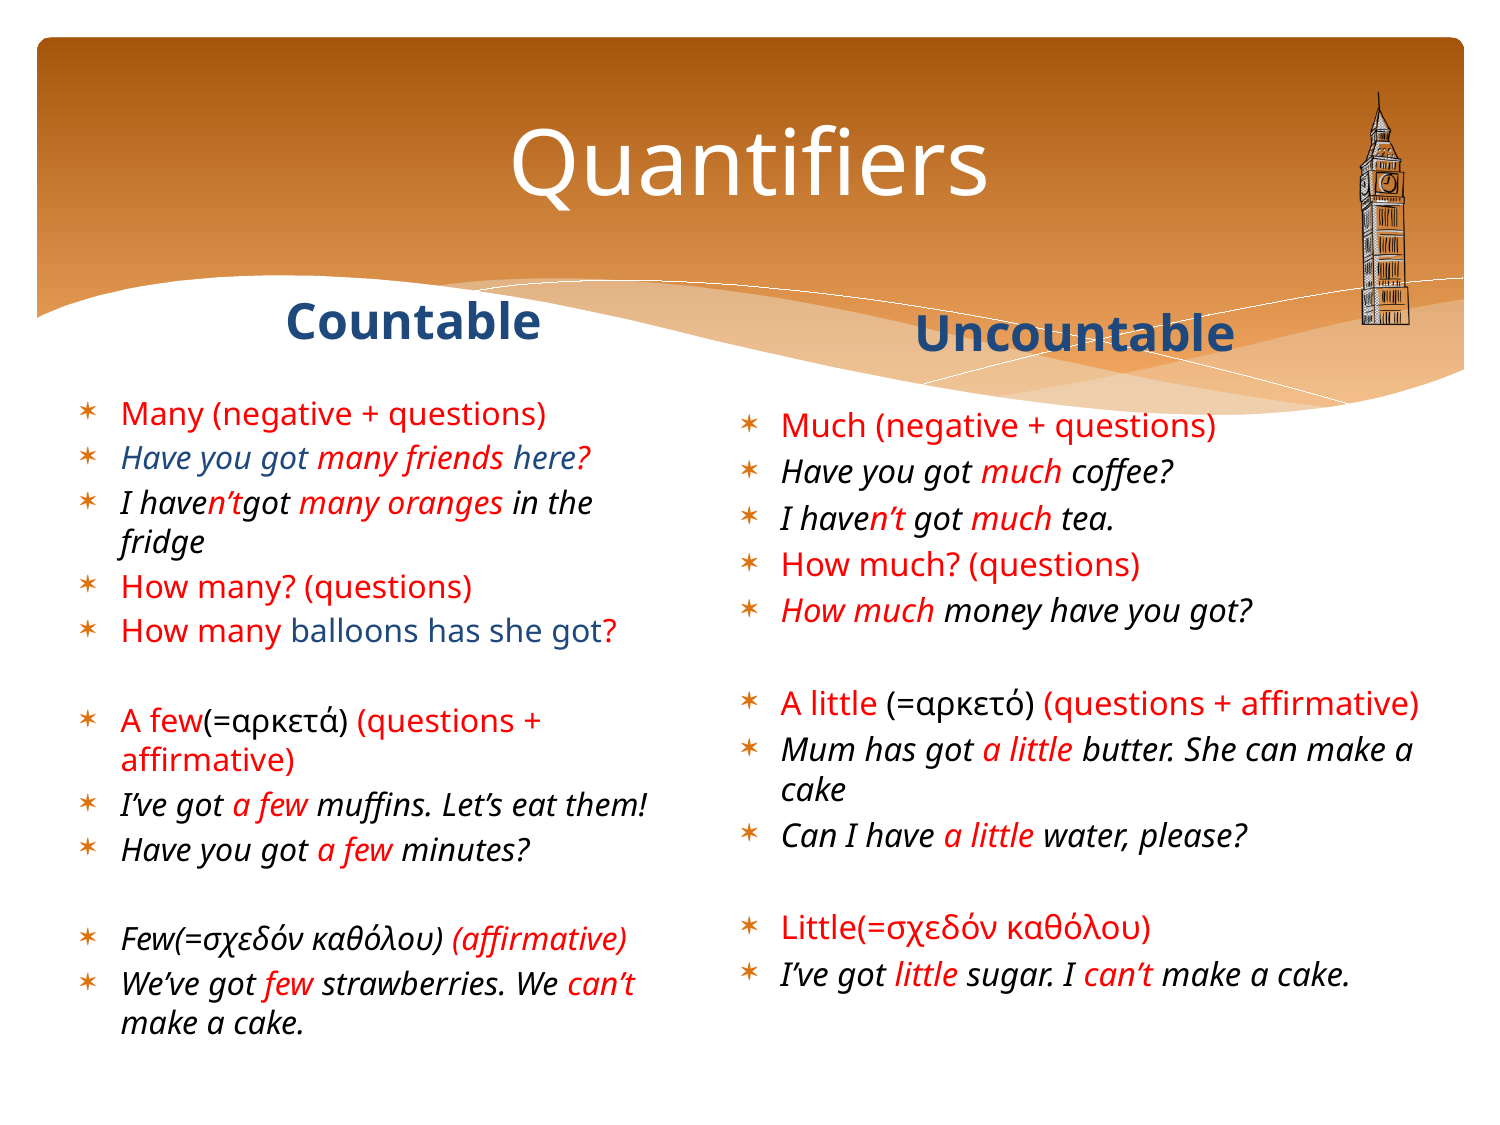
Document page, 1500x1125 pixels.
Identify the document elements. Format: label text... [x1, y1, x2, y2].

title Quantifiers [75, 55, 1425, 261]
list Many (negative + questions) Have you got many friends here? I haven’tgot many oranges in the fridge How many? (questions) How many balloons has she got? A few(=αρκετά) (questions + affirmative) I’ve got a few muffins. Let’s eat them! Have you got a few minutes? Few(=σχεδόν καθόλου) (affirmative) We’ve got few strawberries. We can’t make a cake. [64, 385, 692, 1059]
list Countable [100, 267, 728, 373]
picture [1281, 61, 1473, 374]
list Uncountable [761, 278, 1288, 384]
list Much (negative + questions) Have you got much coffee? I haven’t got much tea. How much? (questions) How much money have you got? A little (=αρκετό) (questions + affirmative) Mum has got a little butter. She can make a cake Can I have a little water, please? Little(=σχεδόν καθόλου) I’ve got little sugar. I can’t make a cake. [726, 397, 1436, 1106]
